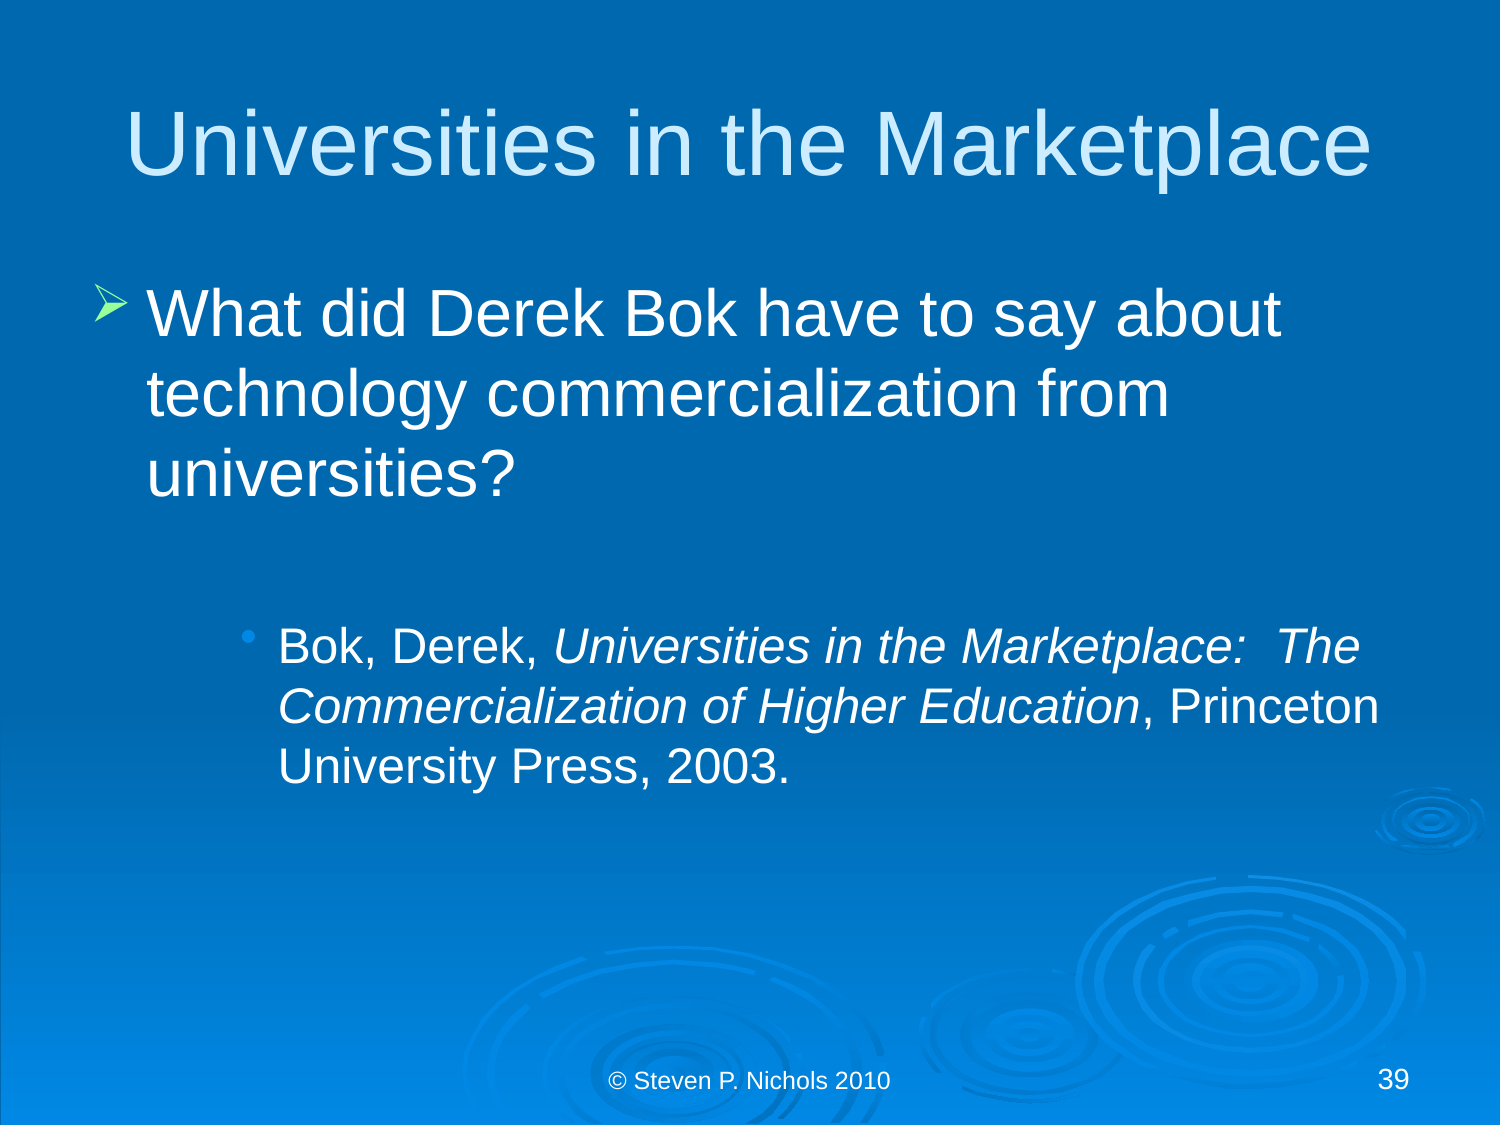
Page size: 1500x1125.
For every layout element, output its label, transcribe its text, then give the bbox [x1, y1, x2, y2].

slide_number 39 [1074, 1024, 1426, 1103]
title Universities in the Marketplace [74, 45, 1426, 233]
list What did Derek Bok have to say about technology commercialization from universities? Bok, Derek, Universities in the Marketplace: The Commercialization of Higher Education, Princeton University Press, 2003. [74, 262, 1426, 1006]
footer © Steven P. Nichols 2010 [512, 1024, 988, 1103]
